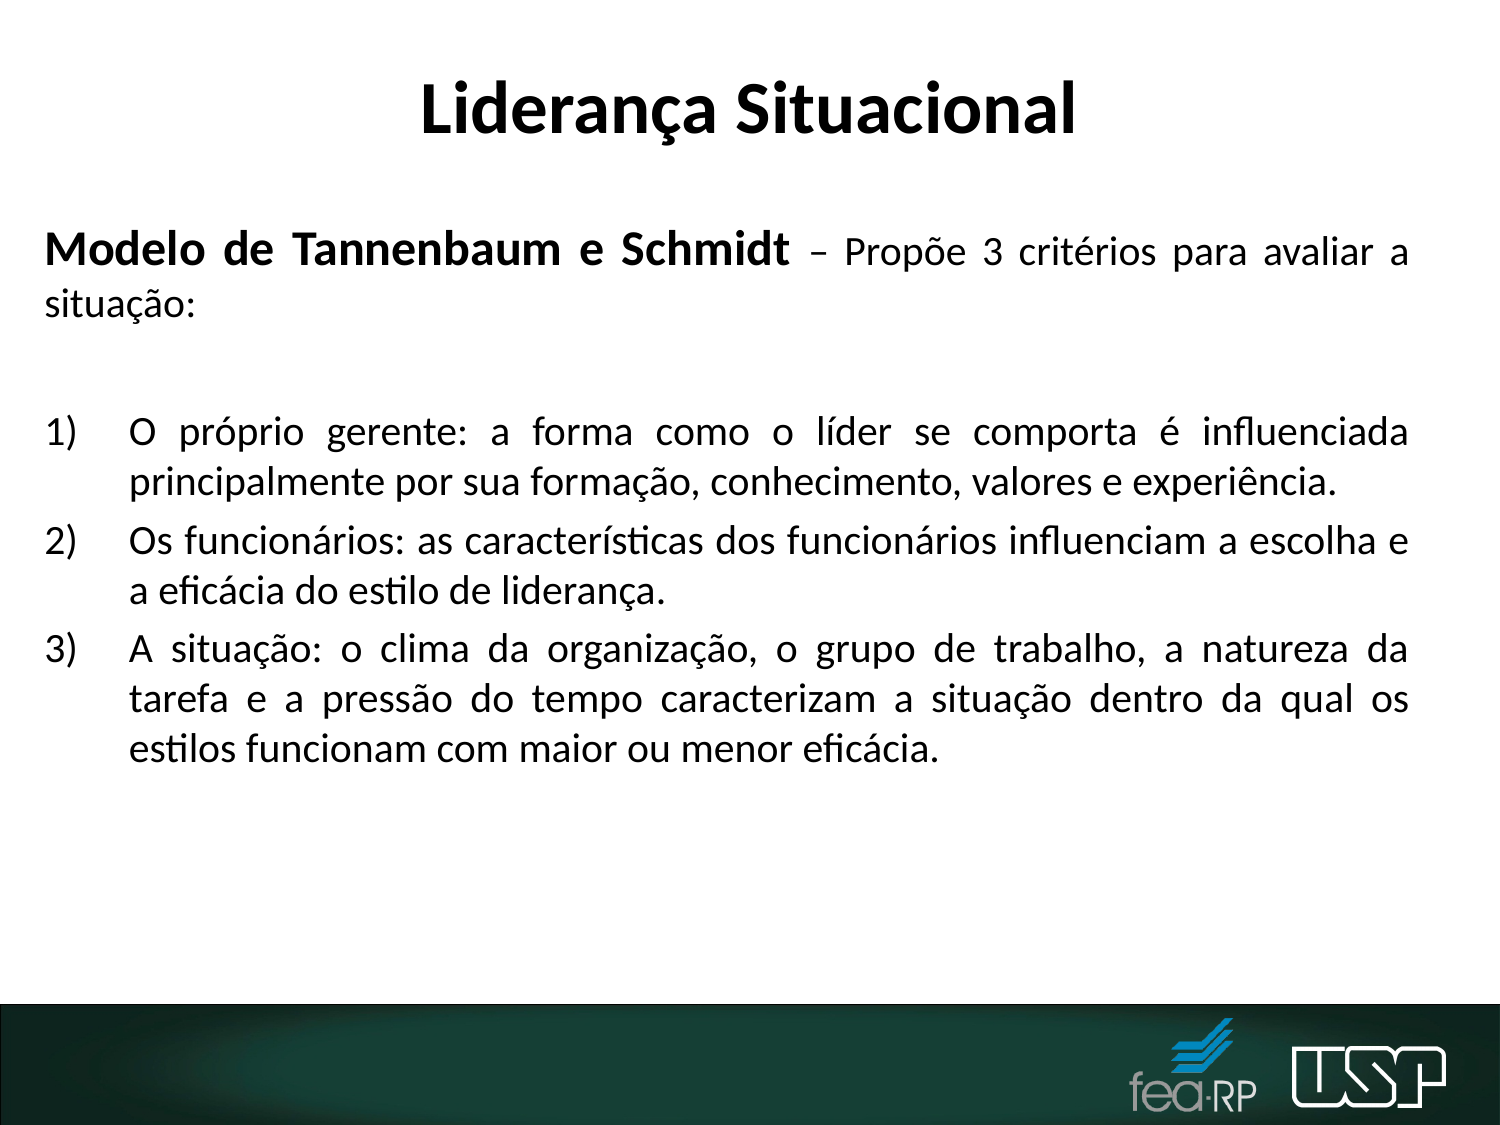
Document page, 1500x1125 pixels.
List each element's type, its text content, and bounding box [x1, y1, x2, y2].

list Modelo de Tannenbaum e Schmidt – Propõe 3 critérios para avaliar a situação: O próprio gerente: a forma como o líder se comporta é influenciada principalmente por sua formação, conhecimento, valores e experiência. Os funcionários: as características dos funcionários influenciam a escolha e a eficácia do estilo de liderança. A situação: o clima da organização, o grupo de trabalho, a natureza da tarefa e a pressão do tempo caracterizam a situação dentro da qual os estilos funcionam com maior ou menor eficácia. [29, 208, 1425, 964]
text_box Liderança Situacional [0, 38, 1500, 169]
picture [0, 1004, 1500, 1125]
